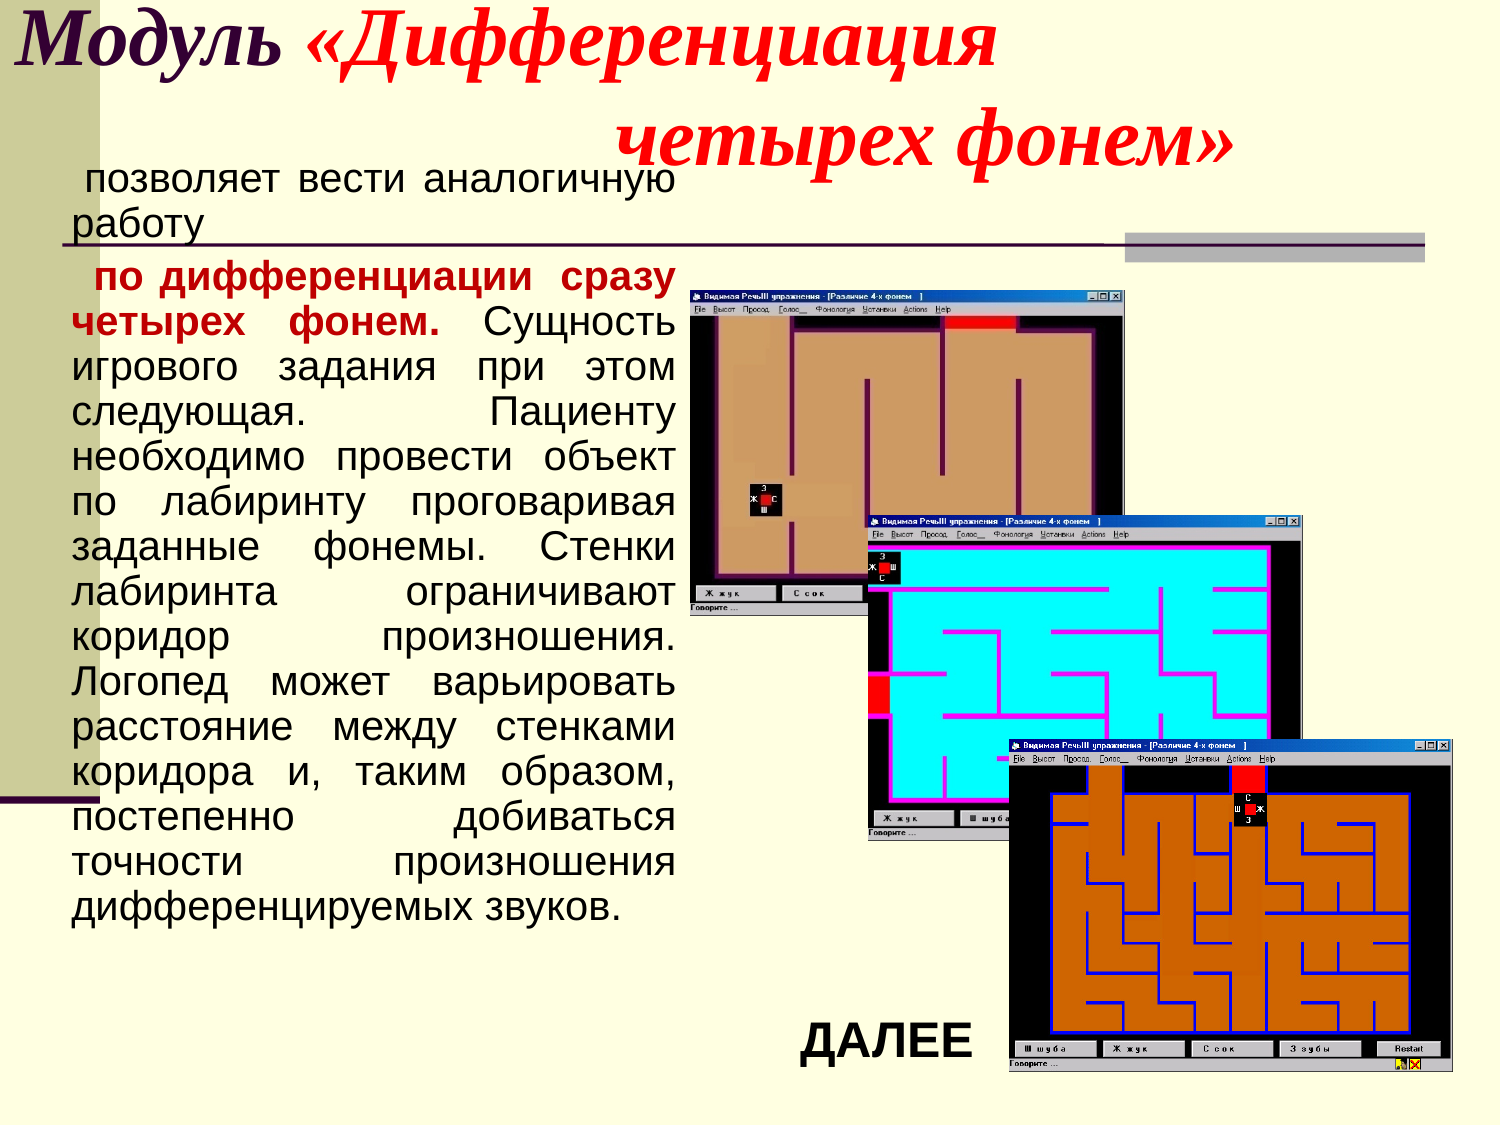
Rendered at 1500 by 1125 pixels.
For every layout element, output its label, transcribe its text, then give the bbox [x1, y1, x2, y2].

title Модуль «Дифференциация четырех фонем» [0, 0, 1500, 165]
picture [1009, 739, 1454, 1072]
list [690, 290, 1126, 617]
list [867, 515, 1303, 841]
text_box ДАЛЕЕ [785, 999, 989, 1075]
list позволяет вести аналогичную работу по дифференциации сразу четырех фонем. Сущность игрового задания при этом следующая. Пациенту необходимо провести объект по лабиринту проговаривая заданные фонемы. Стенки лабиринта ограничивают коридор произношения. Логопед может варьировать расстояние между стенками коридора и, таким образом, постепенно добиваться точности произношения дифференцируемых звуков. [0, 148, 692, 1059]
